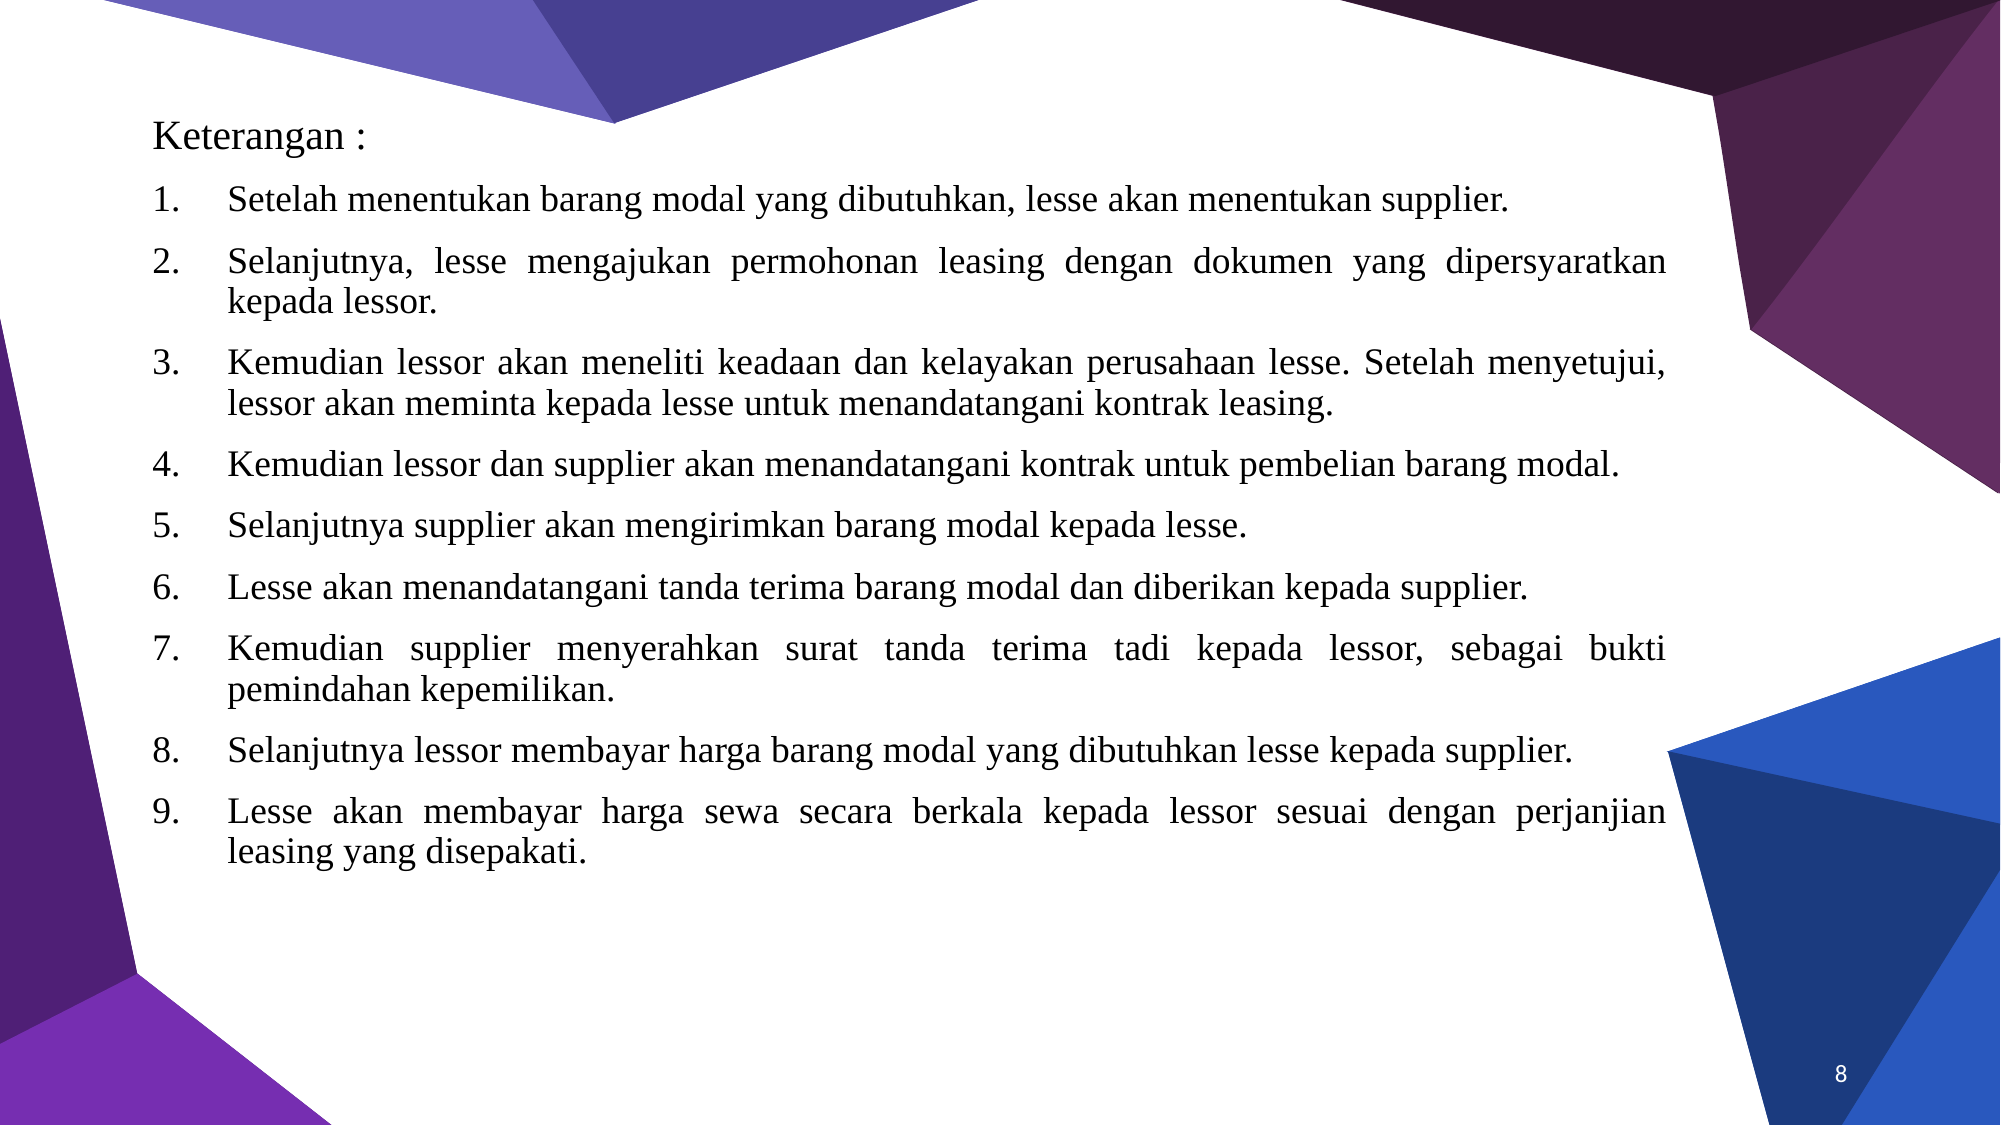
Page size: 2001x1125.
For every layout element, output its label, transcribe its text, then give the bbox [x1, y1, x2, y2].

slide_number 8 [1412, 1042, 1863, 1103]
list Keterangan : Setelah menentukan barang modal yang dibutuhkan, lesse akan menentukan supplier. Selanjutnya, lesse mengajukan permohonan leasing dengan dokumen yang dipersyaratkan kepada lessor. Kemudian lessor akan meneliti keadaan dan kelayakan perusahaan lesse. Setelah menyetujui, lessor akan meminta kepada lesse untuk menandatangani kontrak leasing. Kemudian lessor dan supplier akan menandatangani kontrak untuk pembelian barang modal. Selanjutnya supplier akan mengirimkan barang modal kepada lesse. Lesse akan menandatangani tanda terima barang modal dan diberikan kepada supplier. Kemudian supplier menyerahkan surat tanda terima tadi kepada lessor, sebagai bukti pemindahan kepemilikan. Selanjutnya lessor membayar harga barang modal yang dibutuhkan lesse kepada supplier. Lesse akan membayar harga sewa secara berkala kepada lessor sesuai dengan perjanjian leasing yang disepakati. [137, 106, 1684, 978]
